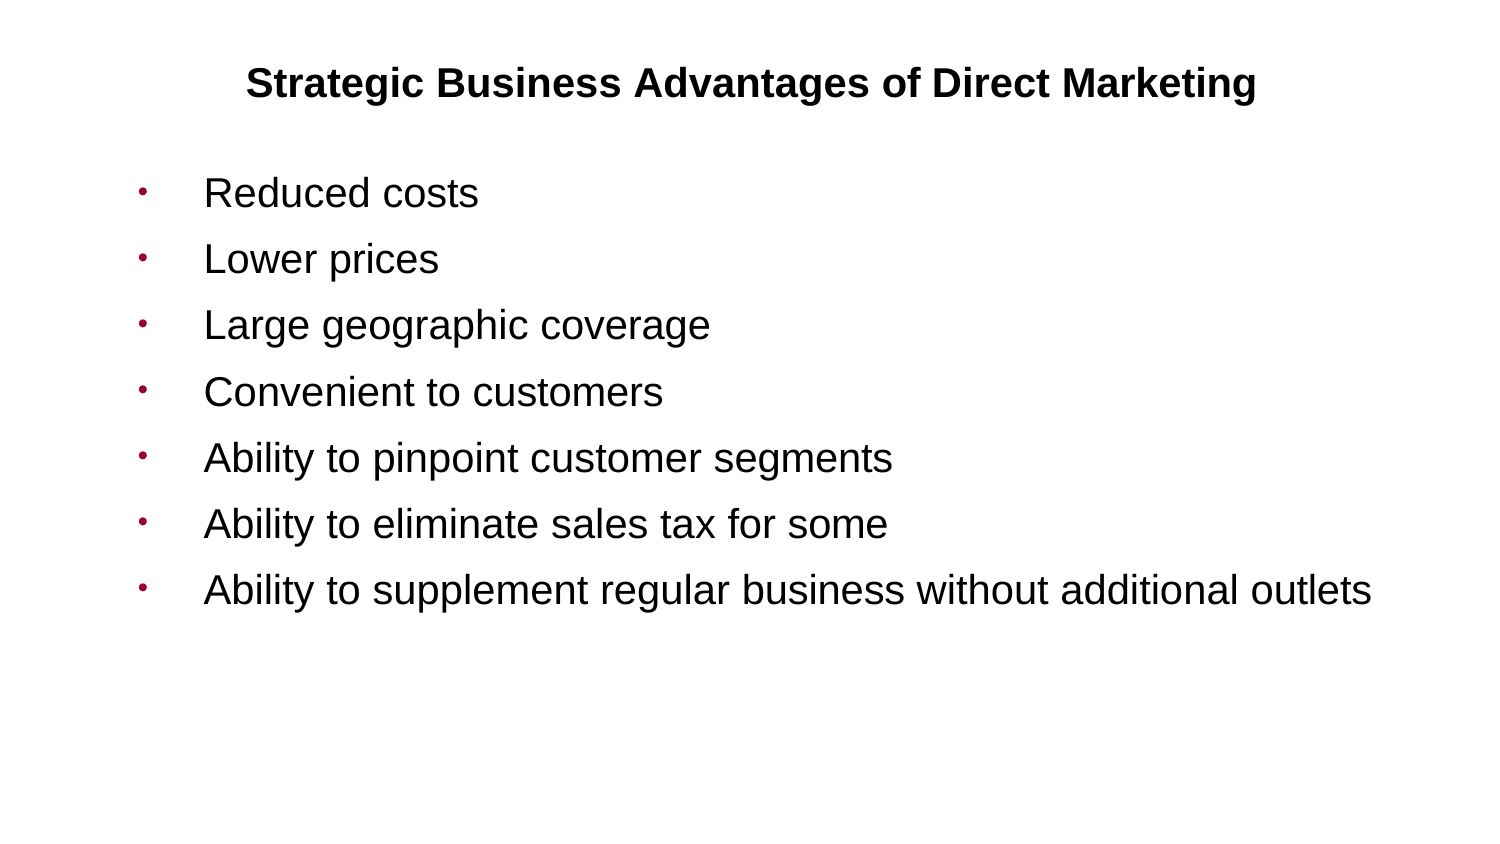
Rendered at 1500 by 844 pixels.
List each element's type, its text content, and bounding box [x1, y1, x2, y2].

text_box Reduced costs Lower prices Large geographic coverage Convenient to customers Ability to pinpoint customer segments Ability to eliminate sales tax for some Ability to supplement regular business without additional outlets [135, 147, 1408, 613]
text_box Strategic Business Advantages of Direct Marketing [87, 53, 1389, 106]
